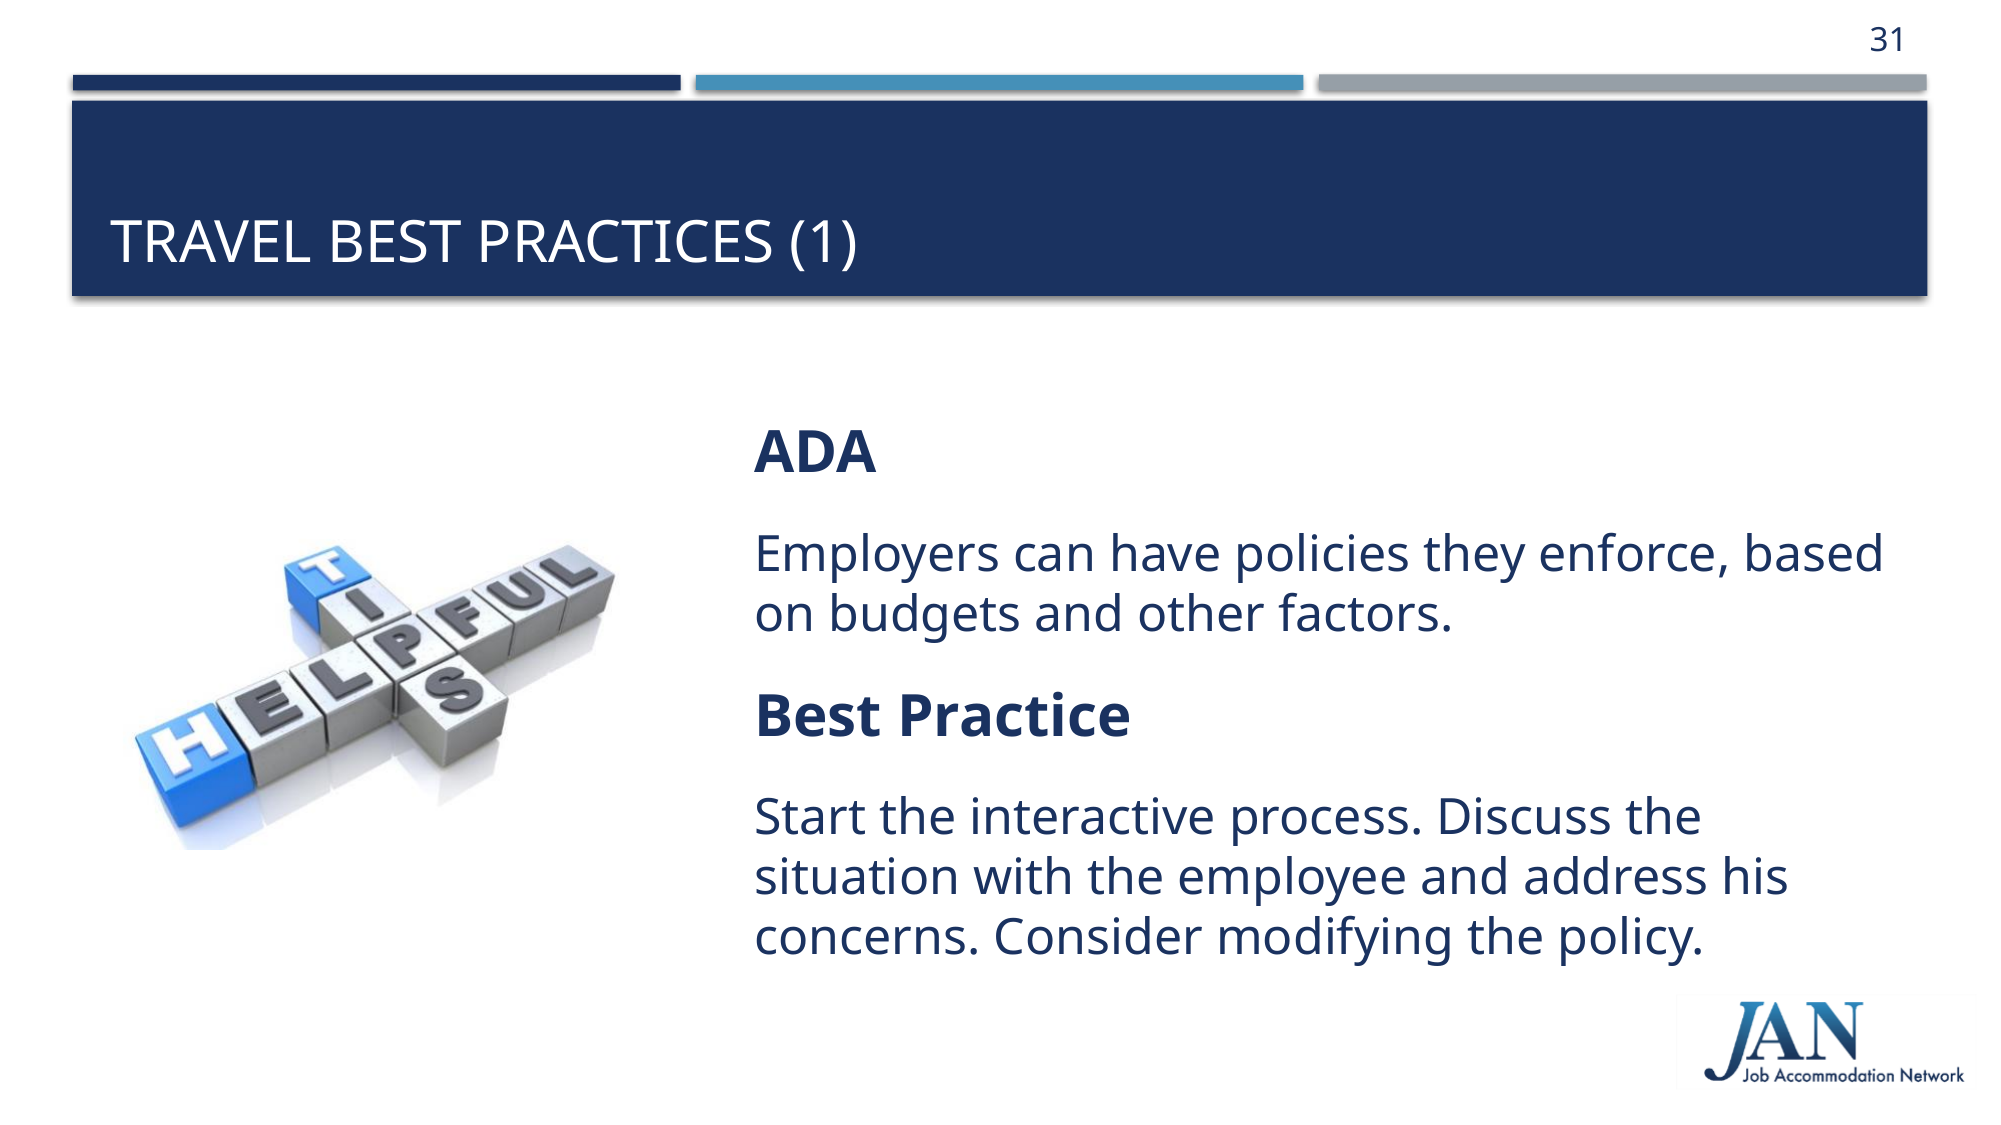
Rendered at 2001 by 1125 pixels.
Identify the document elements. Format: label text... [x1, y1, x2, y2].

picture [107, 523, 651, 850]
list ADA Employers can have policies they enforce, based on budgets and other factors. Best Practice Start the interactive process. Discuss the situation with the employee and address his concerns. Consider modifying the policy. [739, 357, 1905, 1022]
text_box 31 [1749, 8, 1923, 69]
title Travel Best Practices (1) [95, 115, 1905, 282]
picture [1676, 994, 1977, 1090]
